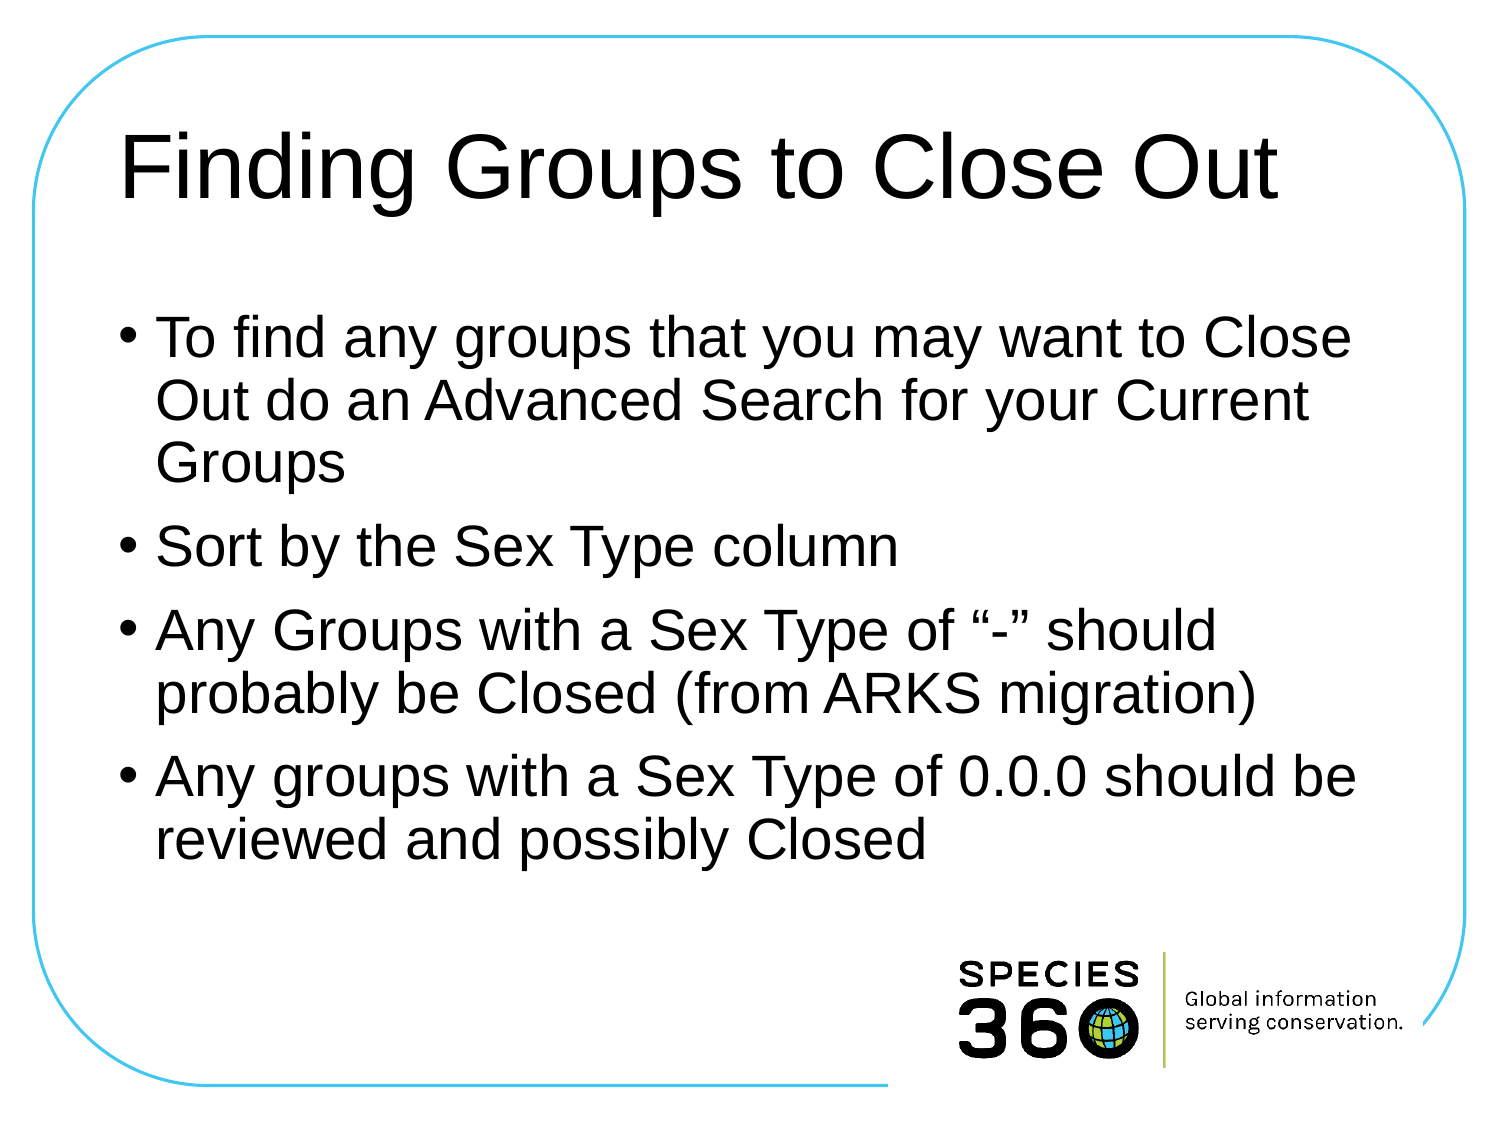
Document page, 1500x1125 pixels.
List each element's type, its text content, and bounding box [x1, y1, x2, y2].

list To find any groups that you may want to Close Out do an Advanced Search for your Current Groups Sort by the Sex Type column Any Groups with a Sex Type of “-” should probably be Closed (from ARKS migration) Any groups with a Sex Type of 0.0.0 should be reviewed and possibly Closed [103, 299, 1397, 1014]
picture [954, 944, 1407, 1075]
title Finding Groups to Close Out [103, 59, 1397, 278]
